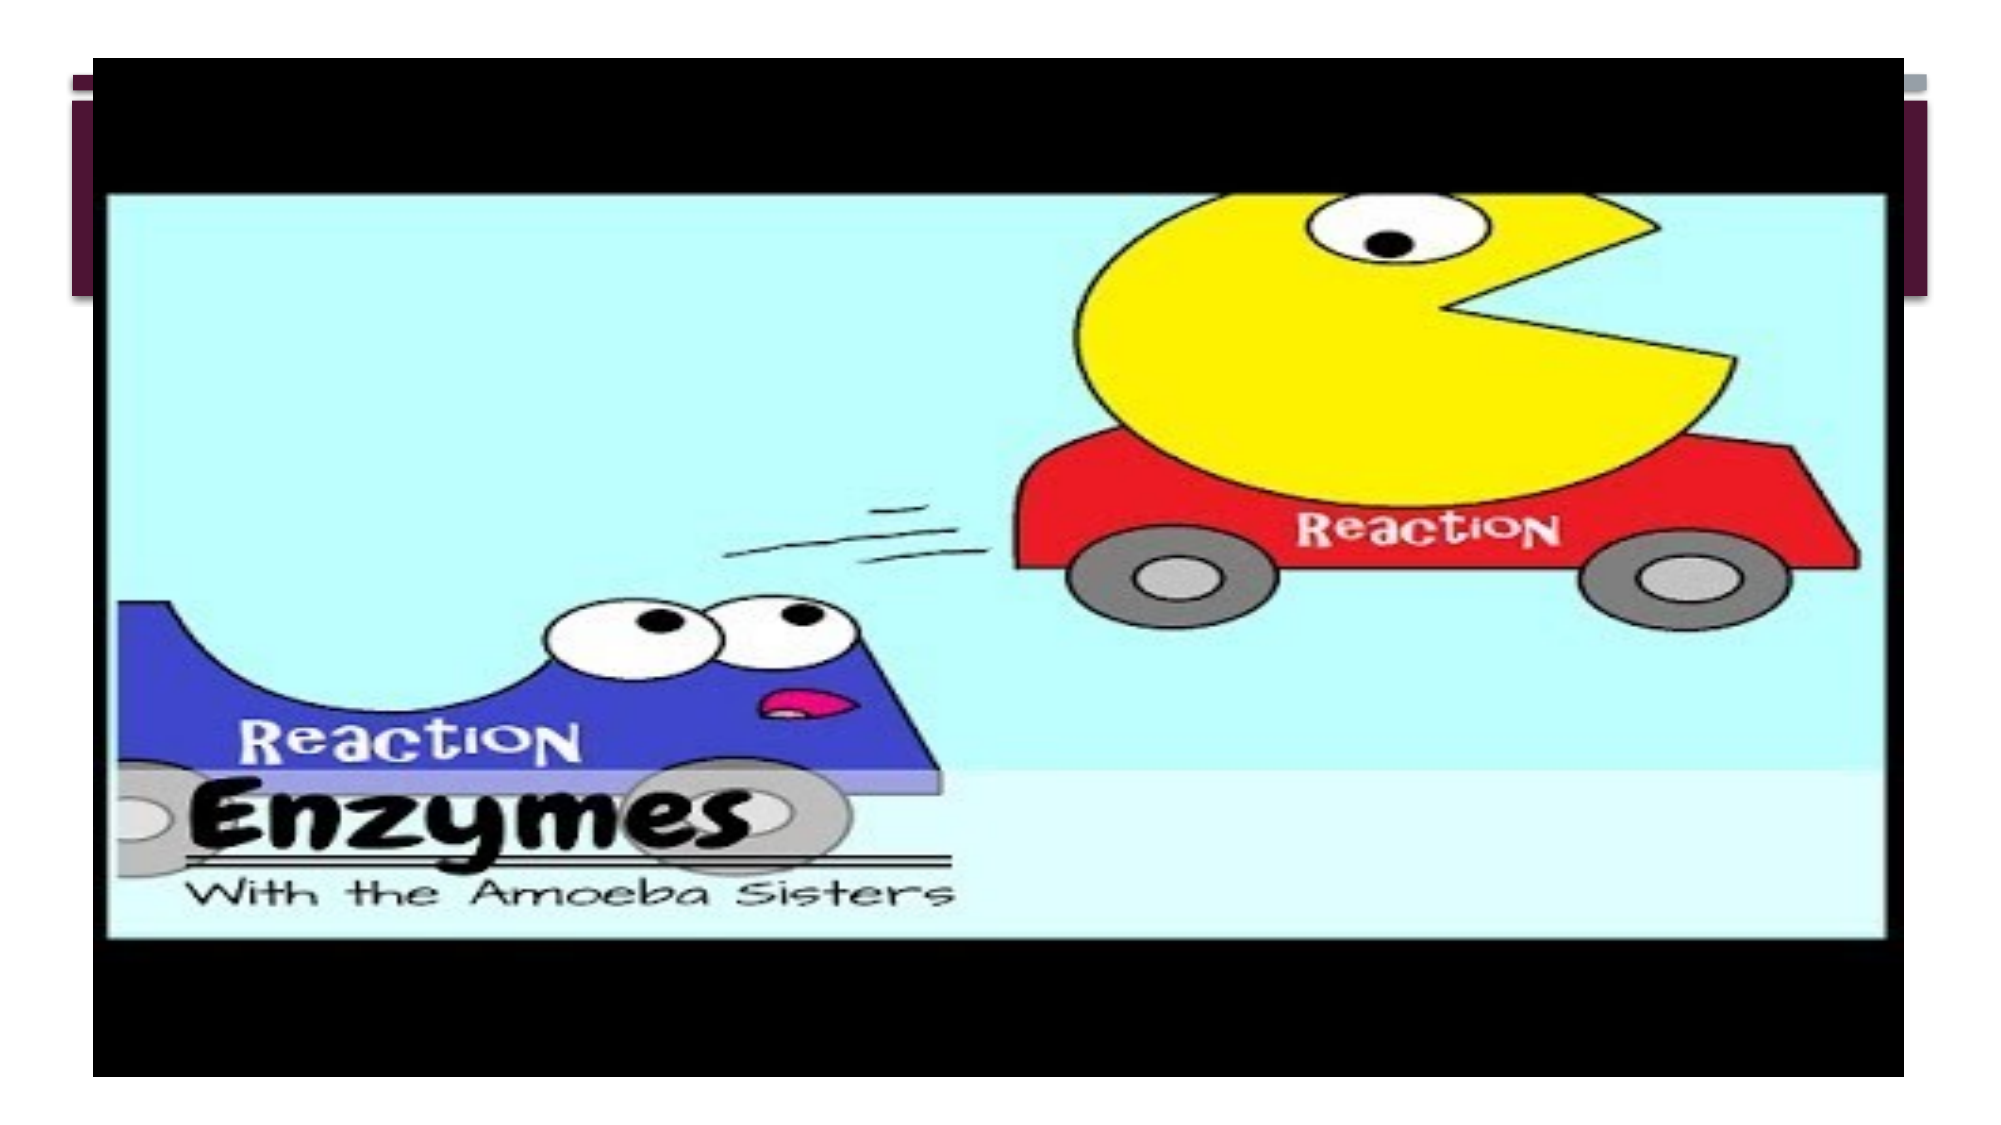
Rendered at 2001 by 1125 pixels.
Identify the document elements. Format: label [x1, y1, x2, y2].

list [92, 57, 1906, 1078]
